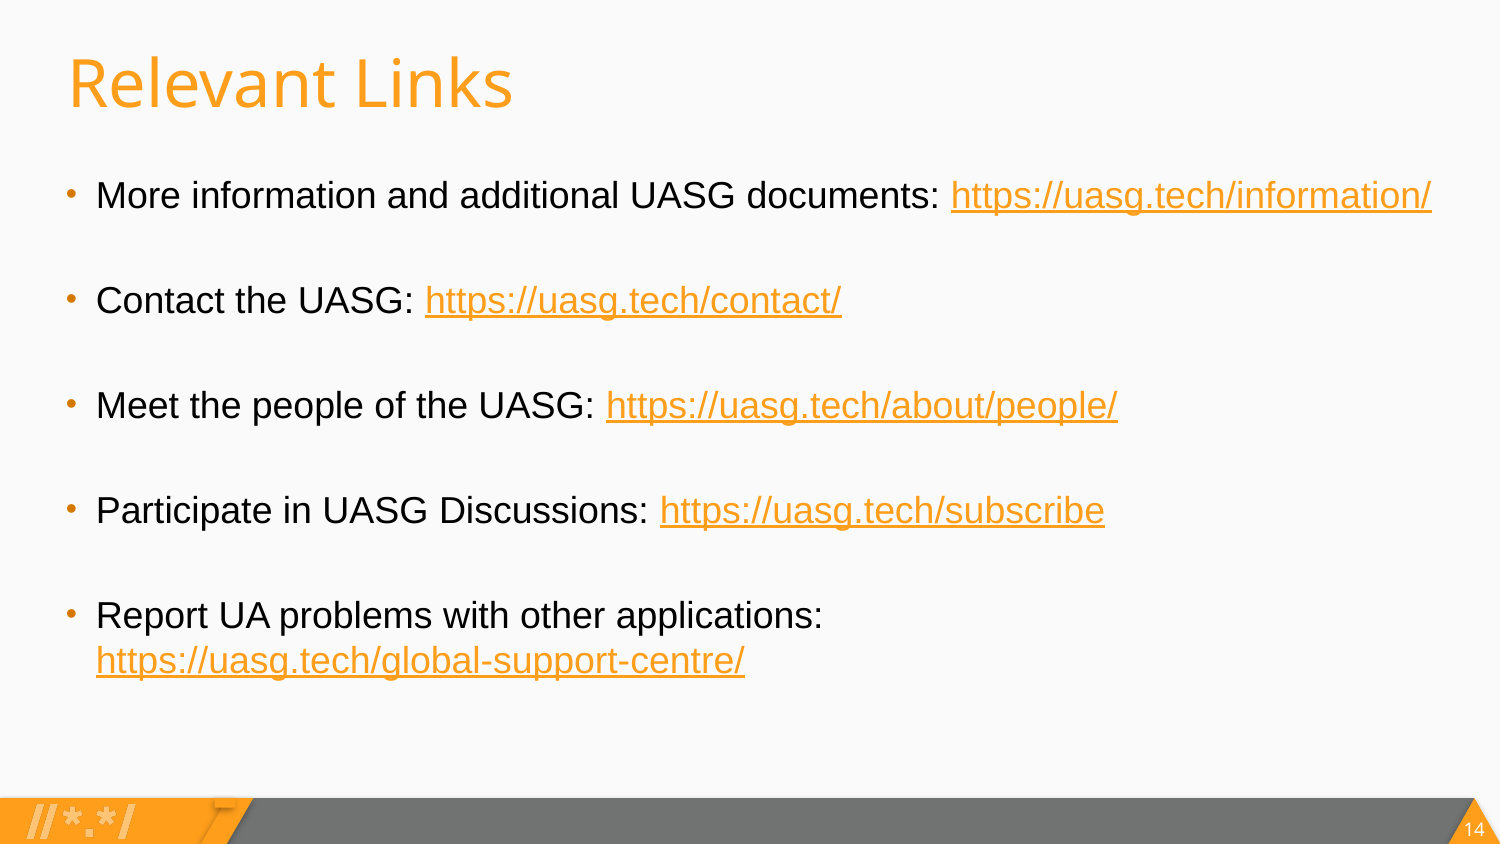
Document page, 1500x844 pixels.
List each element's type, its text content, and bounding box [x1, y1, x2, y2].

list More information and additional UASG documents: https://uasg.tech/information/ Contact the UASG: https://uasg.tech/contact/ Meet the people of the UASG: https://uasg.tech/about/people/ Participate in UASG Discussions: https://uasg.tech/subscribe Report UA problems with other applications: https://uasg.tech/global-support-centre/ [36, 163, 1490, 761]
title Relevant Links [52, 33, 1439, 163]
